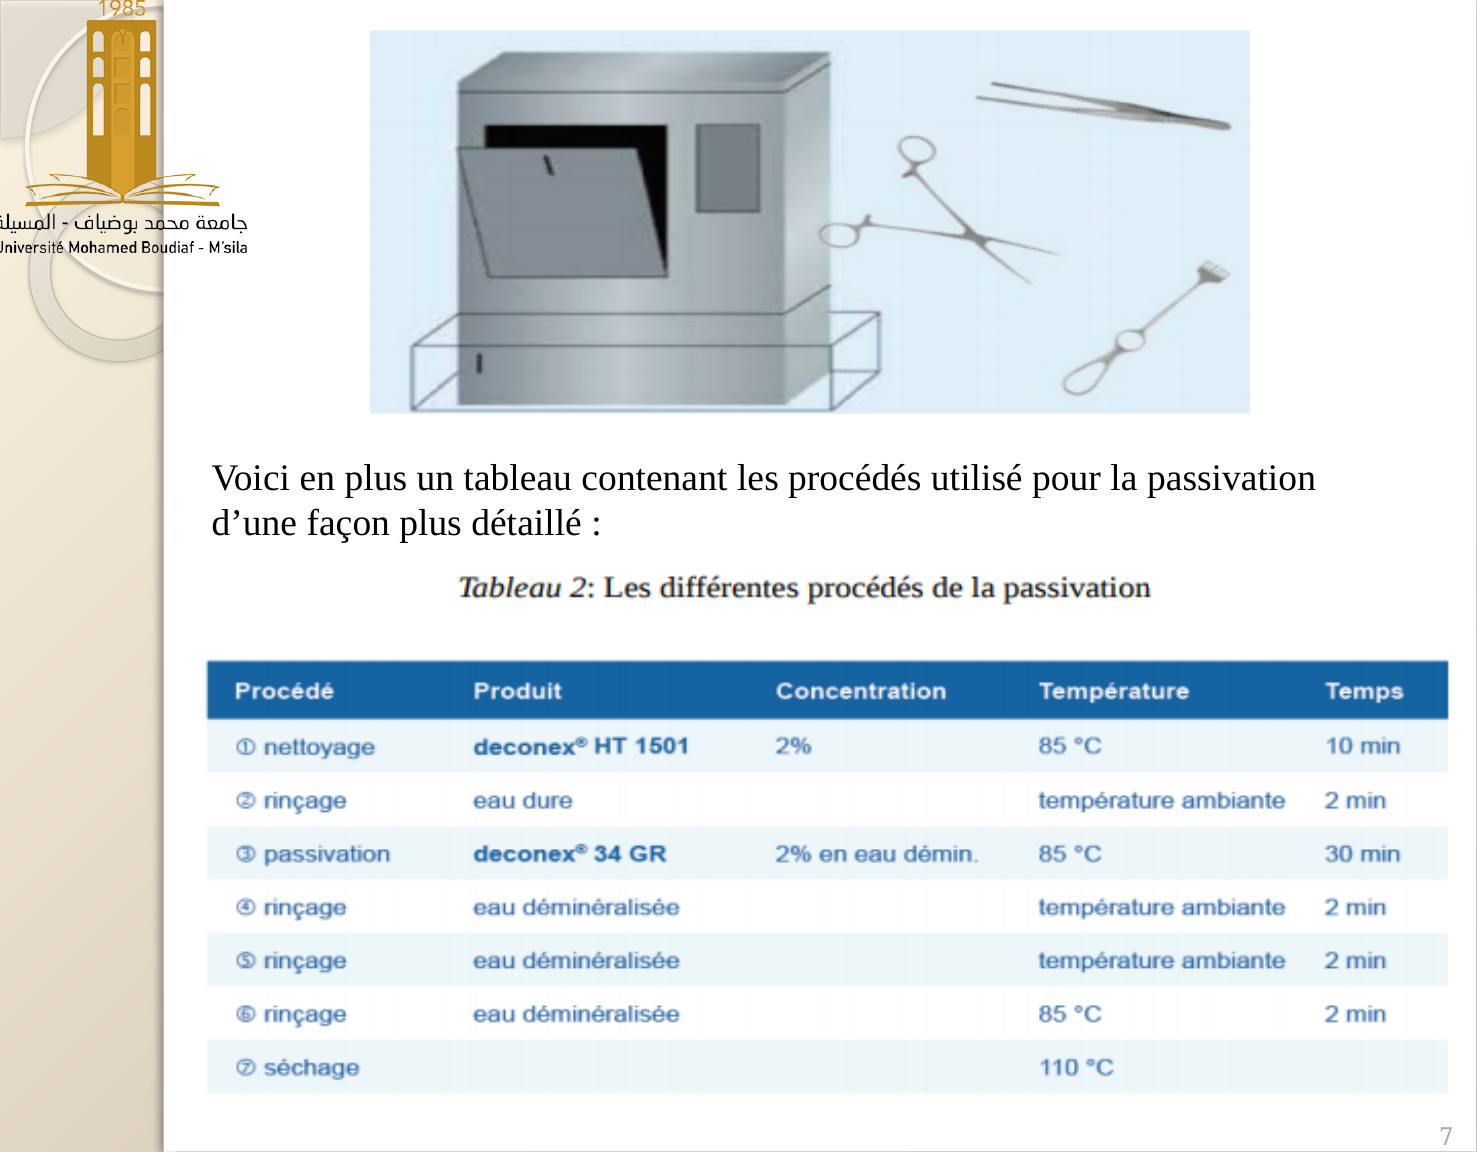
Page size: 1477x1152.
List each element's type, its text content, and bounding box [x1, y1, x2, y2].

picture [0, 0, 247, 253]
picture [196, 563, 1459, 1108]
text_box Voici en plus un tableau contenant les procédés utilisé pour la passivation d’une façon plus détaillé : [196, 445, 1414, 551]
slide_number 7 [1416, 1090, 1477, 1152]
picture [348, 20, 1263, 423]
